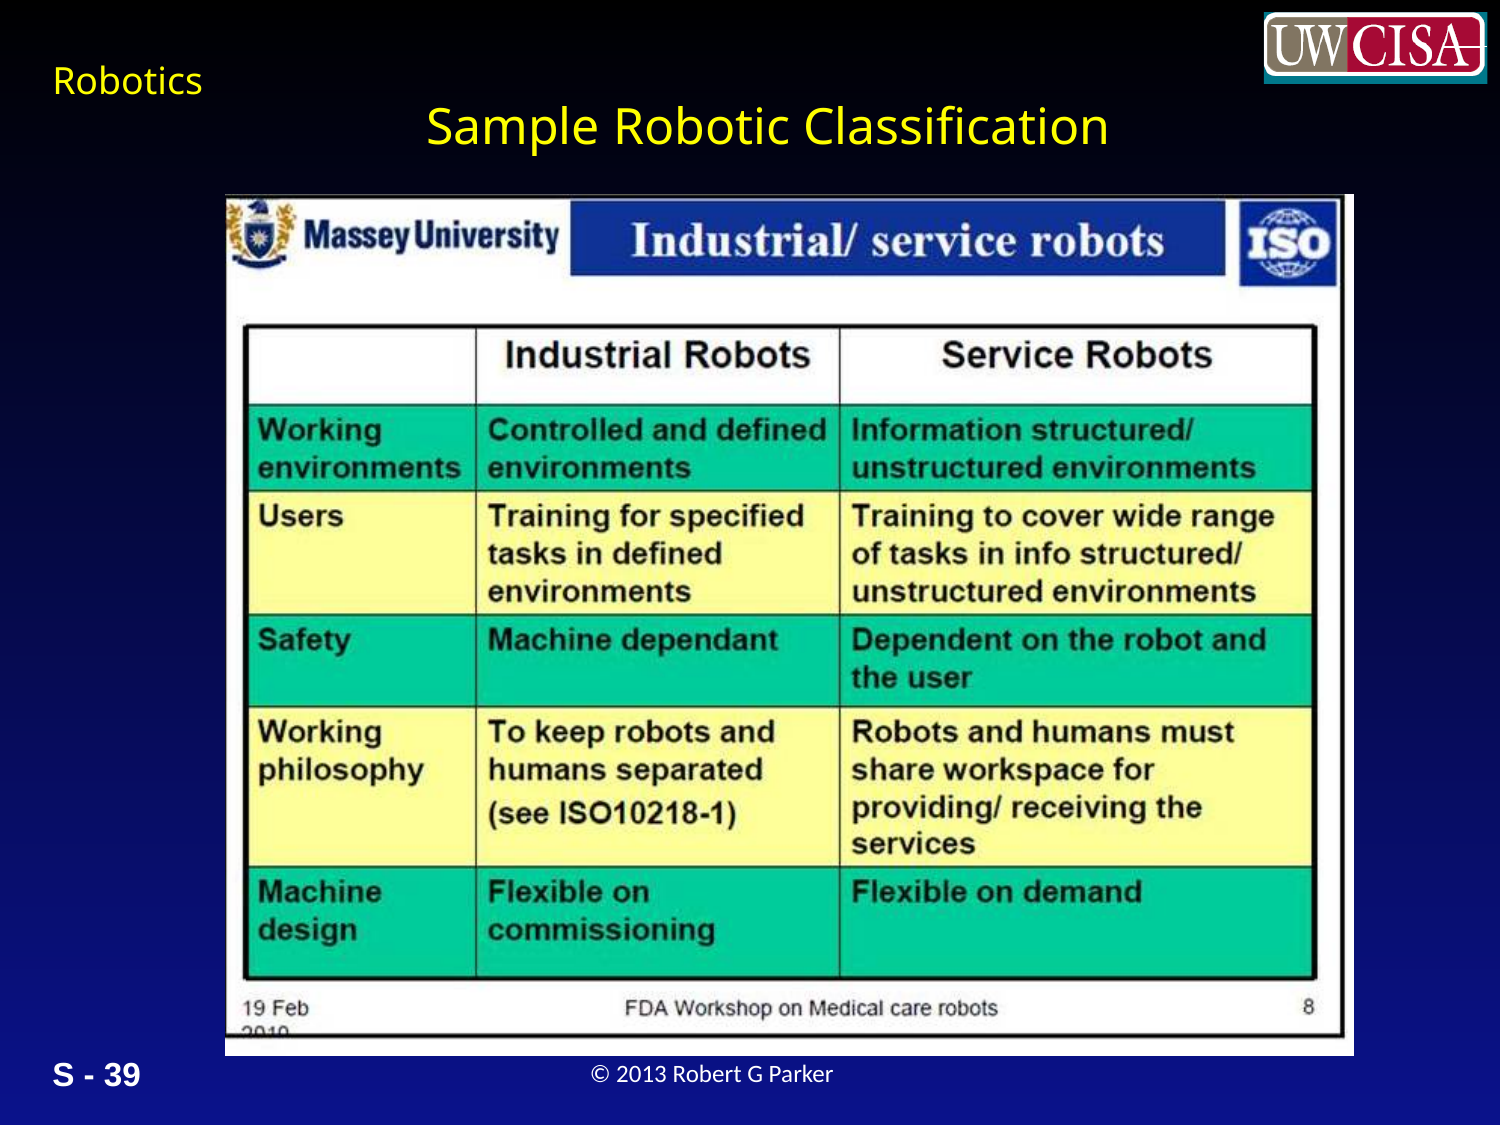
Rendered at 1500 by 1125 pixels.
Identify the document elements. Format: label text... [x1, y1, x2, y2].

picture [1263, 12, 1488, 84]
picture [224, 193, 1354, 1056]
text_box Sample Robotic Classification [262, 87, 1275, 163]
